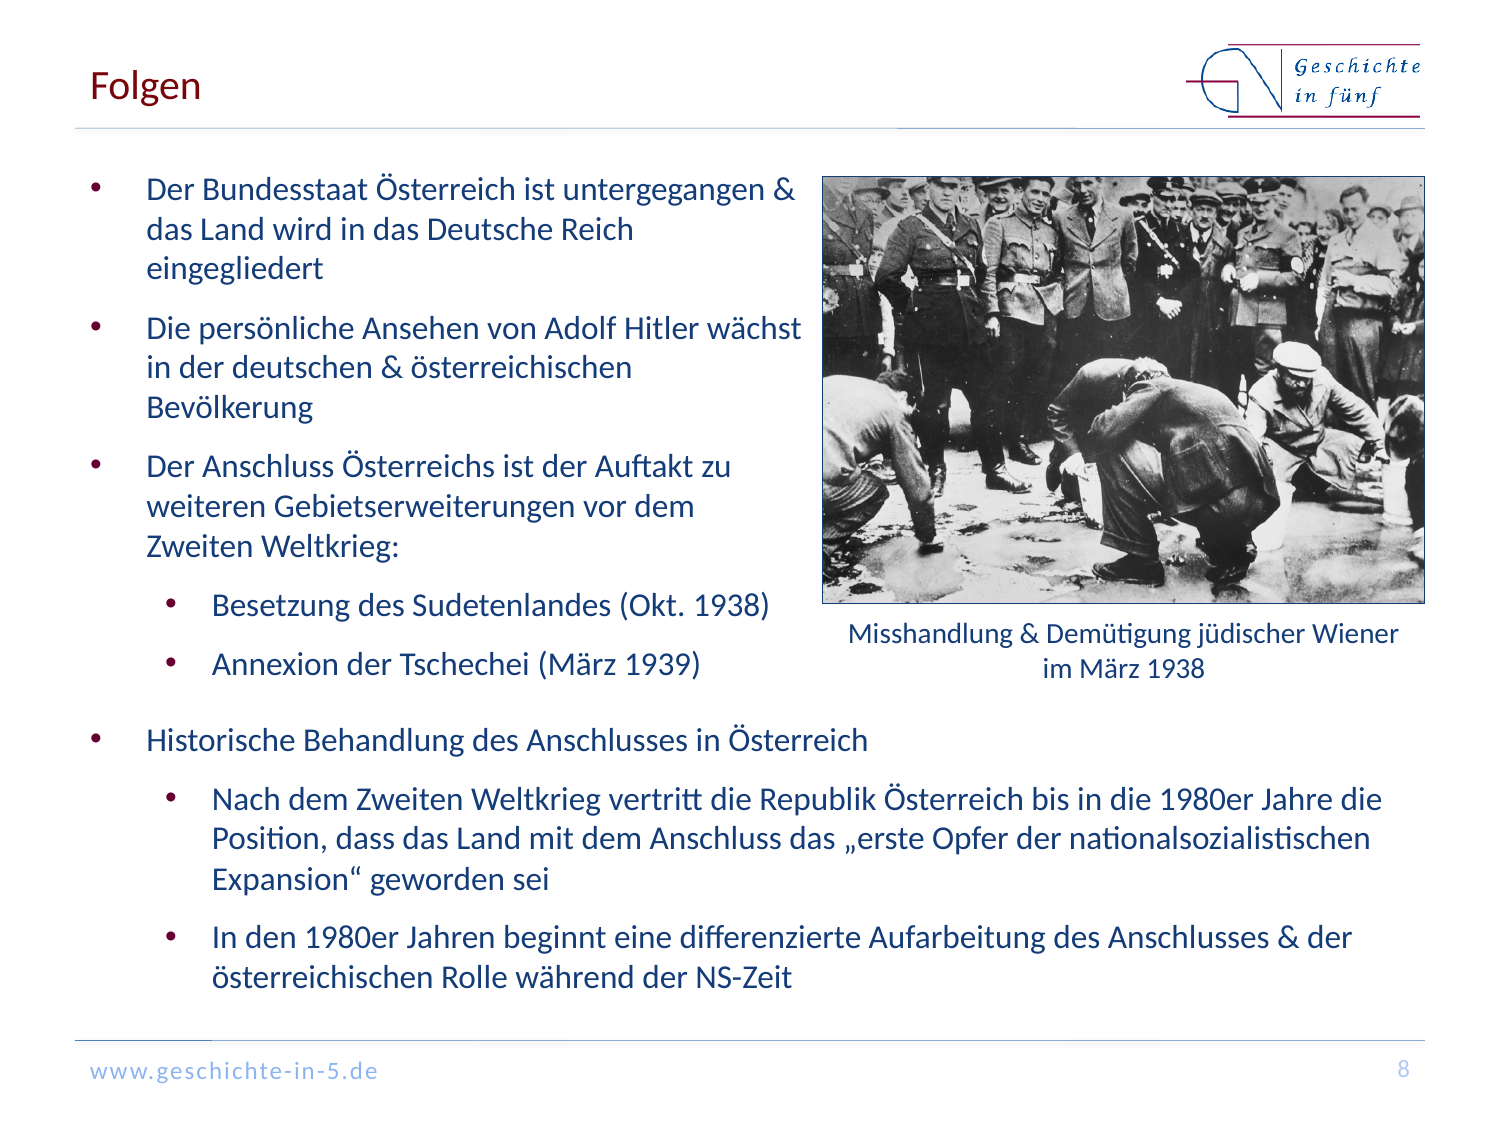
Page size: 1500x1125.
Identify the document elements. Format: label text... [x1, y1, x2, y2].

picture [822, 175, 1426, 604]
text_box Historische Behandlung des Anschlusses in Österreich Nach dem Zweiten Weltkrieg vertritt die Republik Österreich bis in die 1980er Jahre die Position, dass das Land mit dem Anschluss das „erste Opfer der nationalsozialistischen Expansion“ geworden sei In den 1980er Jahren beginnt eine differenzierte Aufarbeitung des Anschlusses & der österreichischen Rolle während der NS-Zeit [74, 710, 1425, 1032]
list Der Bundesstaat Österreich ist untergegangen & das Land wird in das Deutsche Reich eingegliedert Die persönliche Ansehen von Adolf Hitler wächst in der deutschen & österreichischen Bevölkerung Der Anschluss Österreichs ist der Auftakt zu weiteren Gebietserweiterungen vor dem Zweiten Weltkrieg: Besetzung des Sudetenlandes (Okt. 1938) Annexion der Tschechei (März 1939) [75, 159, 823, 710]
title Folgen [75, 45, 1183, 122]
slide_number 8 [1074, 1042, 1425, 1093]
text_box Misshandlung & Demütigung jüdischer Wiener im März 1938 [822, 612, 1425, 692]
picture [1182, 38, 1425, 122]
